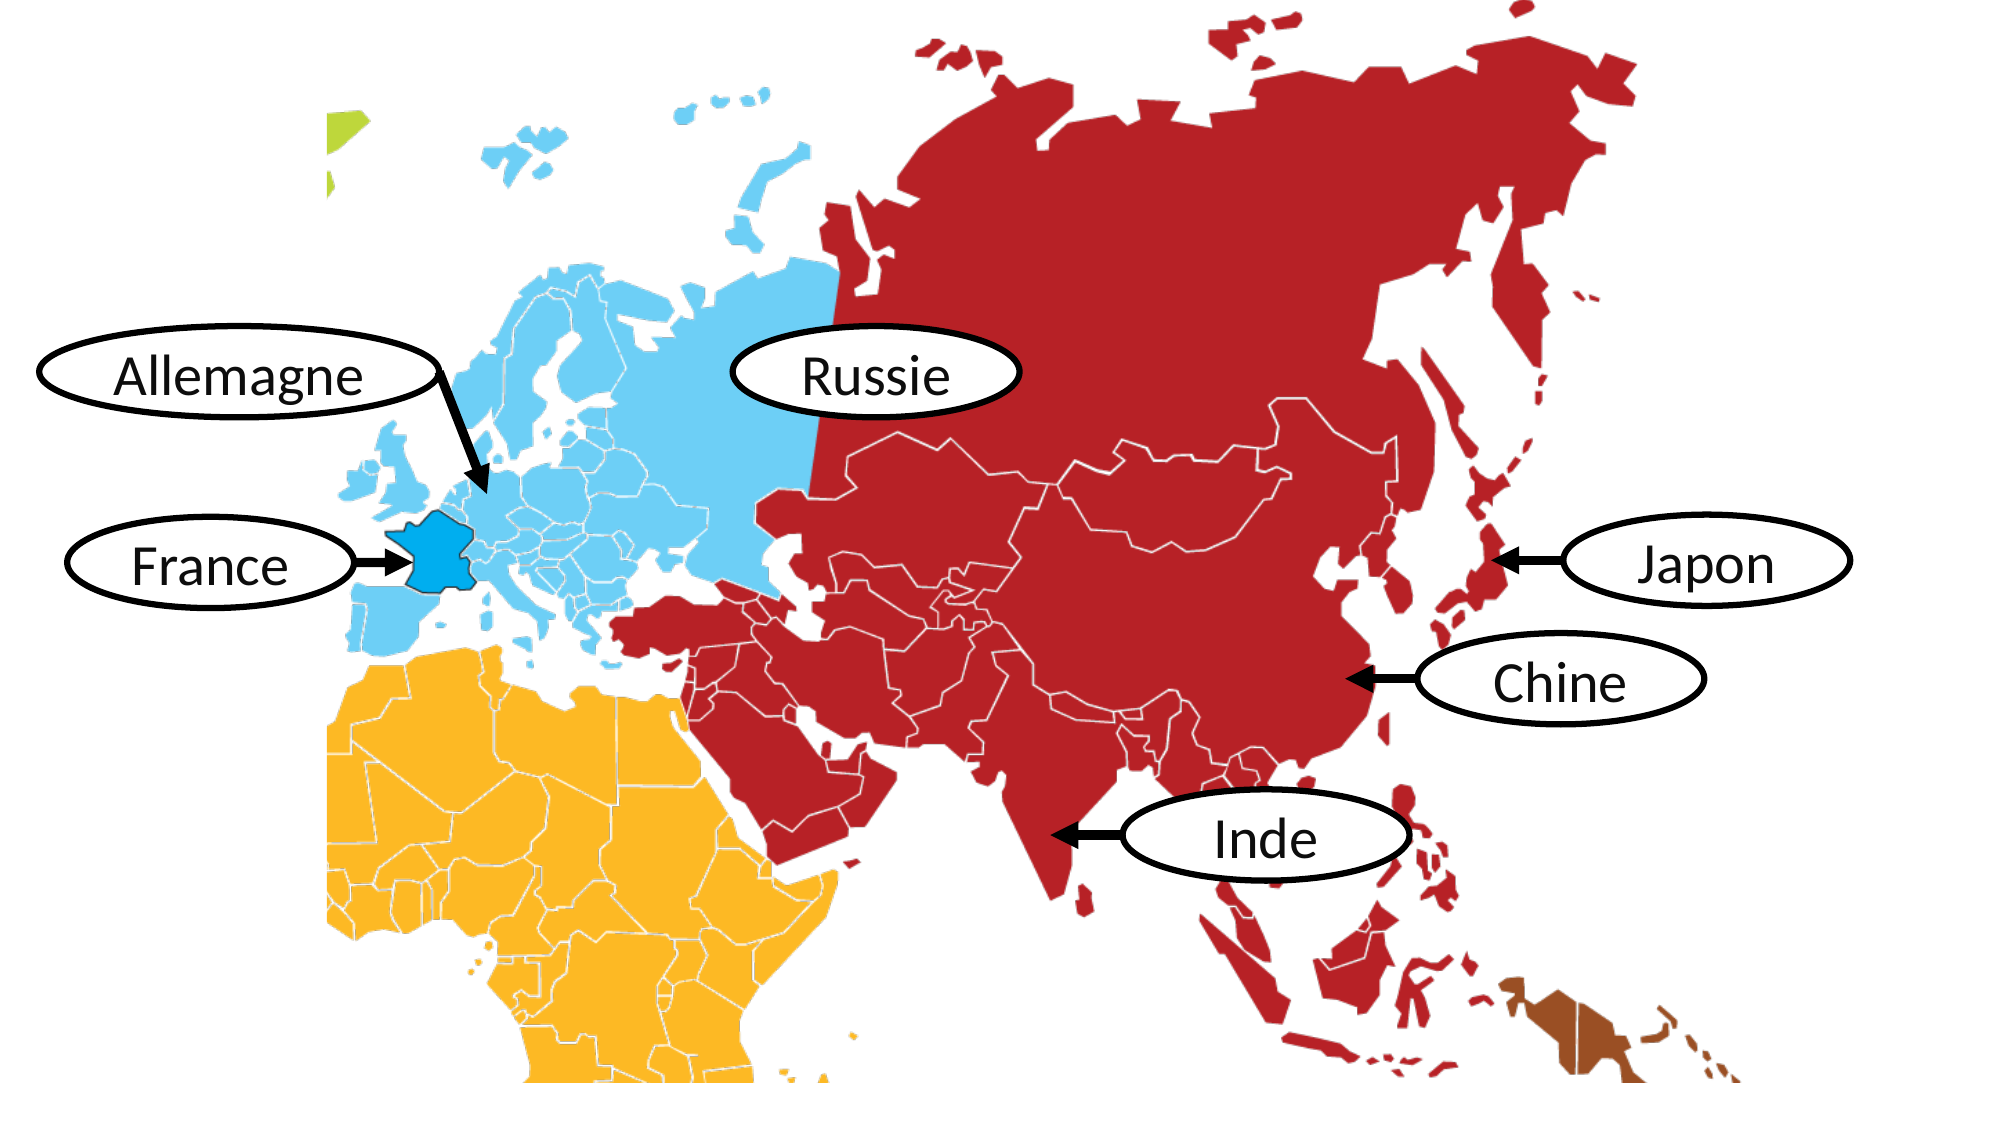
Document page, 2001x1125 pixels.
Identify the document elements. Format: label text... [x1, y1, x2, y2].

picture [326, 0, 1790, 1083]
text_box Japon [1790, 522, 1852, 599]
text_box France [66, 515, 326, 610]
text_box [439, 371, 487, 495]
text_box Allemagne [38, 325, 326, 419]
